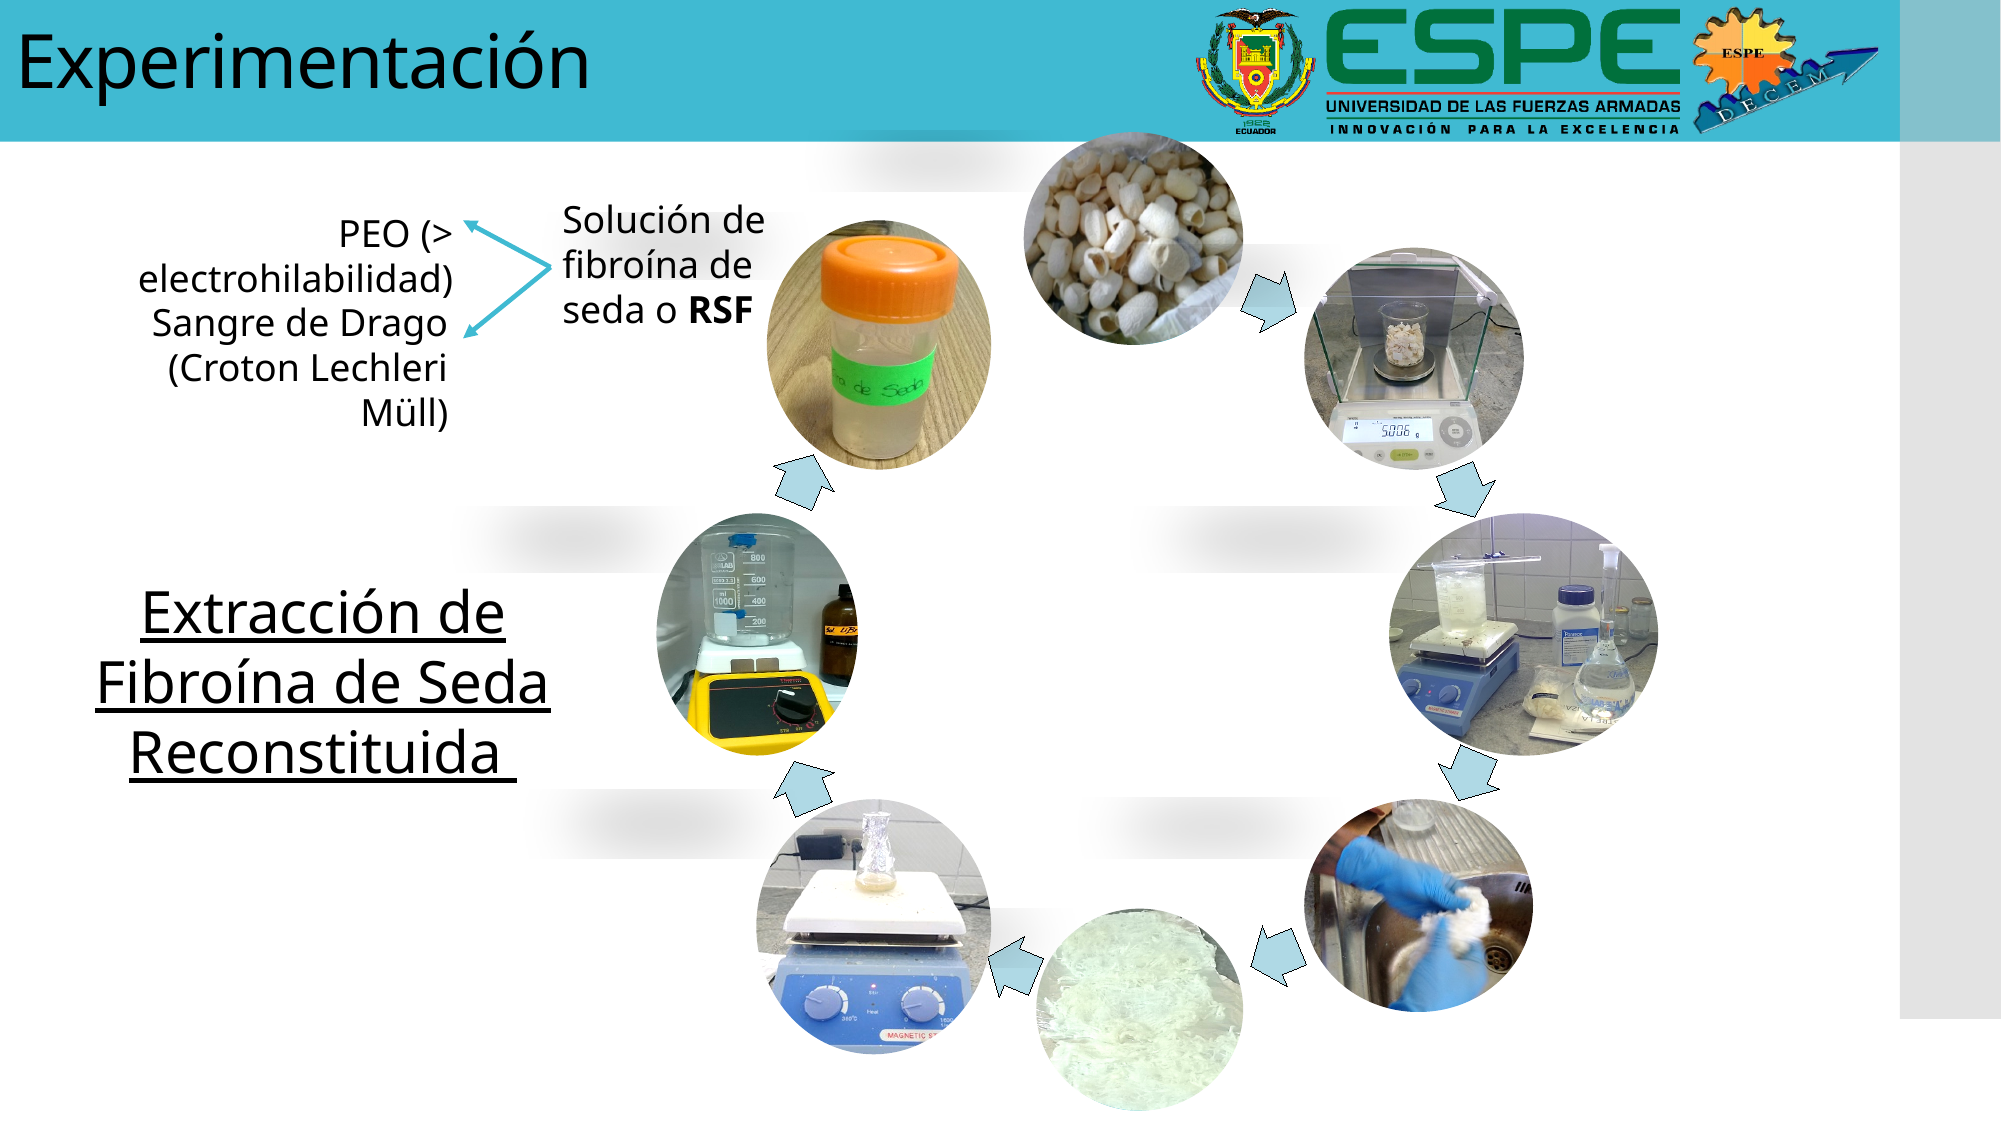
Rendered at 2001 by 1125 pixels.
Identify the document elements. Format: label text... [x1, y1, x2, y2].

text_box Experimentación [0, 0, 1145, 133]
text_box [462, 266, 551, 339]
picture [1196, 0, 1879, 131]
text_box Sangre de Drago (Croton Lechleri Müll) [93, 291, 328, 442]
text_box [462, 220, 551, 266]
text_box PEO (> electrohilabilidad) [17, 203, 328, 308]
text_box Extracción de Fibroína de Seda Reconstituida [25, 568, 328, 793]
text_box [328, 131, 1948, 1111]
